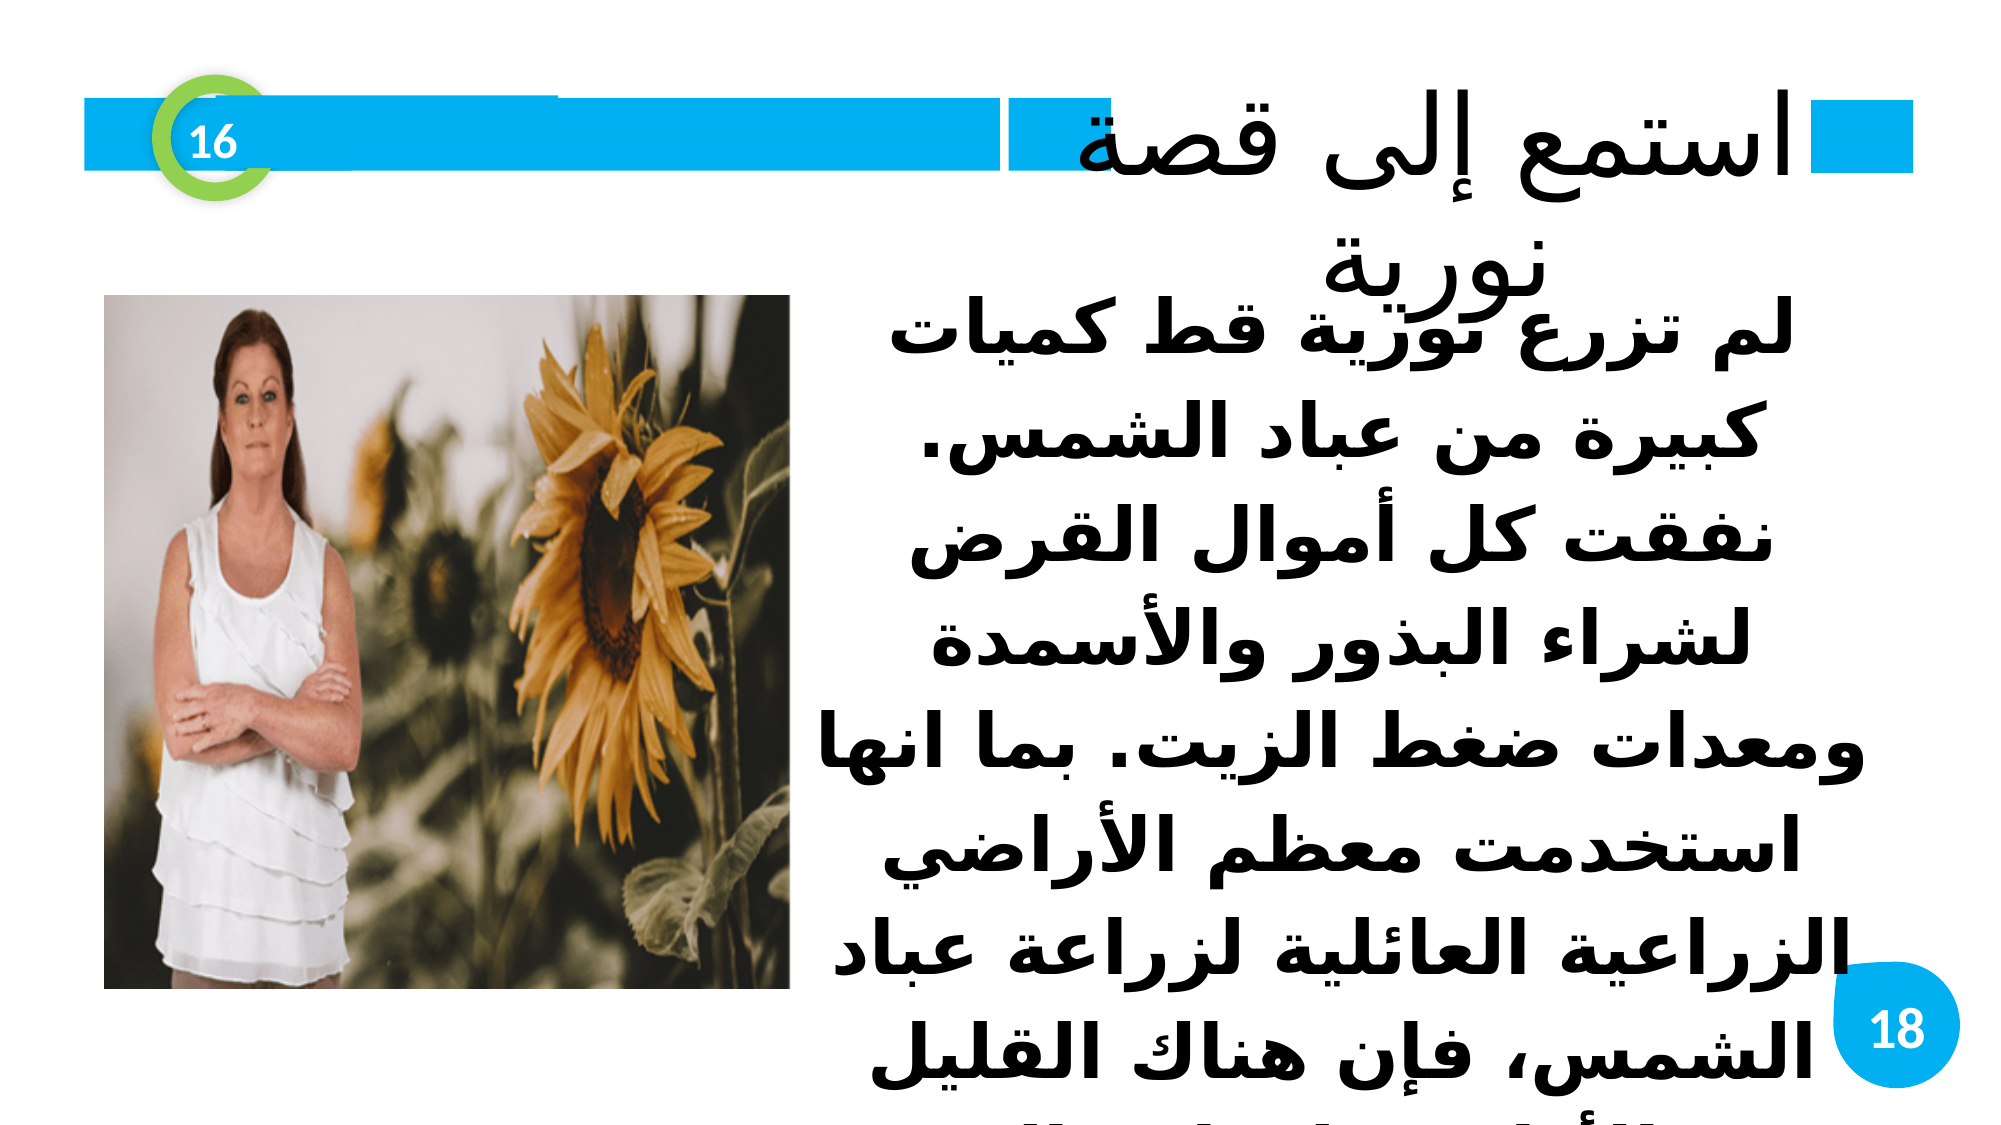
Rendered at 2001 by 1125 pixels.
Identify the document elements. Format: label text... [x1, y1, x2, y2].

text_box [215, 94, 559, 169]
text_box استمع إلى قصة نورية [1008, 70, 1864, 258]
text_box 18 [1832, 960, 1961, 1090]
text_box [352, 97, 873, 172]
text_box 16 [172, 101, 253, 177]
text_box [873, 97, 1001, 172]
text_box [150, 73, 273, 203]
text_box [1742, 1002, 1827, 1049]
text_box لم تزرع نورية قط كميات كبيرة من عباد الشمس. نفقت كل أموال القرض لشراء البذور والأسمدة ومعدات ضغط الزيت. بما انها استخدمت معظم الأراضي الزراعية العائلية لزراعة عباد الشمس، فإن هناك القليل من الأراضي لزراعة الذرة والخضروات للعائلة لتناول الطعام. بدأت المواد الكيميائية من السماد في جعل أطفال نورية مرضى. [788, 258, 1897, 812]
text_box [83, 97, 159, 172]
picture [104, 295, 792, 989]
text_box [1864, 99, 1914, 174]
